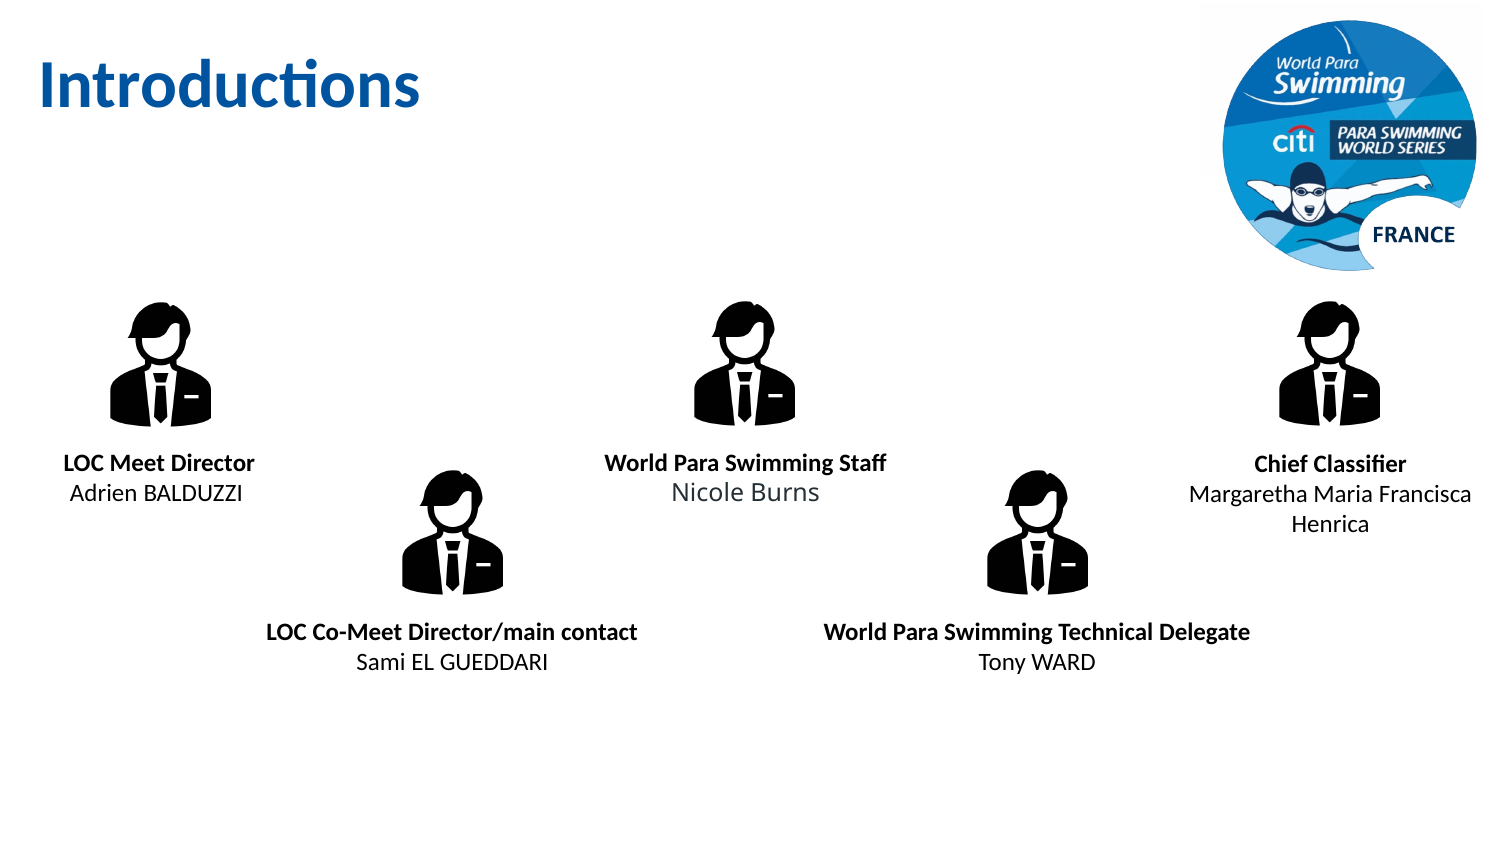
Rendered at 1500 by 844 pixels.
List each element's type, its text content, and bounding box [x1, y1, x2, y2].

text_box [0, 288, 320, 515]
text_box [1166, 286, 1495, 546]
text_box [806, 456, 1268, 684]
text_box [248, 456, 657, 684]
text_box Introductions [23, 20, 1220, 139]
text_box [585, 286, 906, 515]
picture [1199, 3, 1484, 271]
